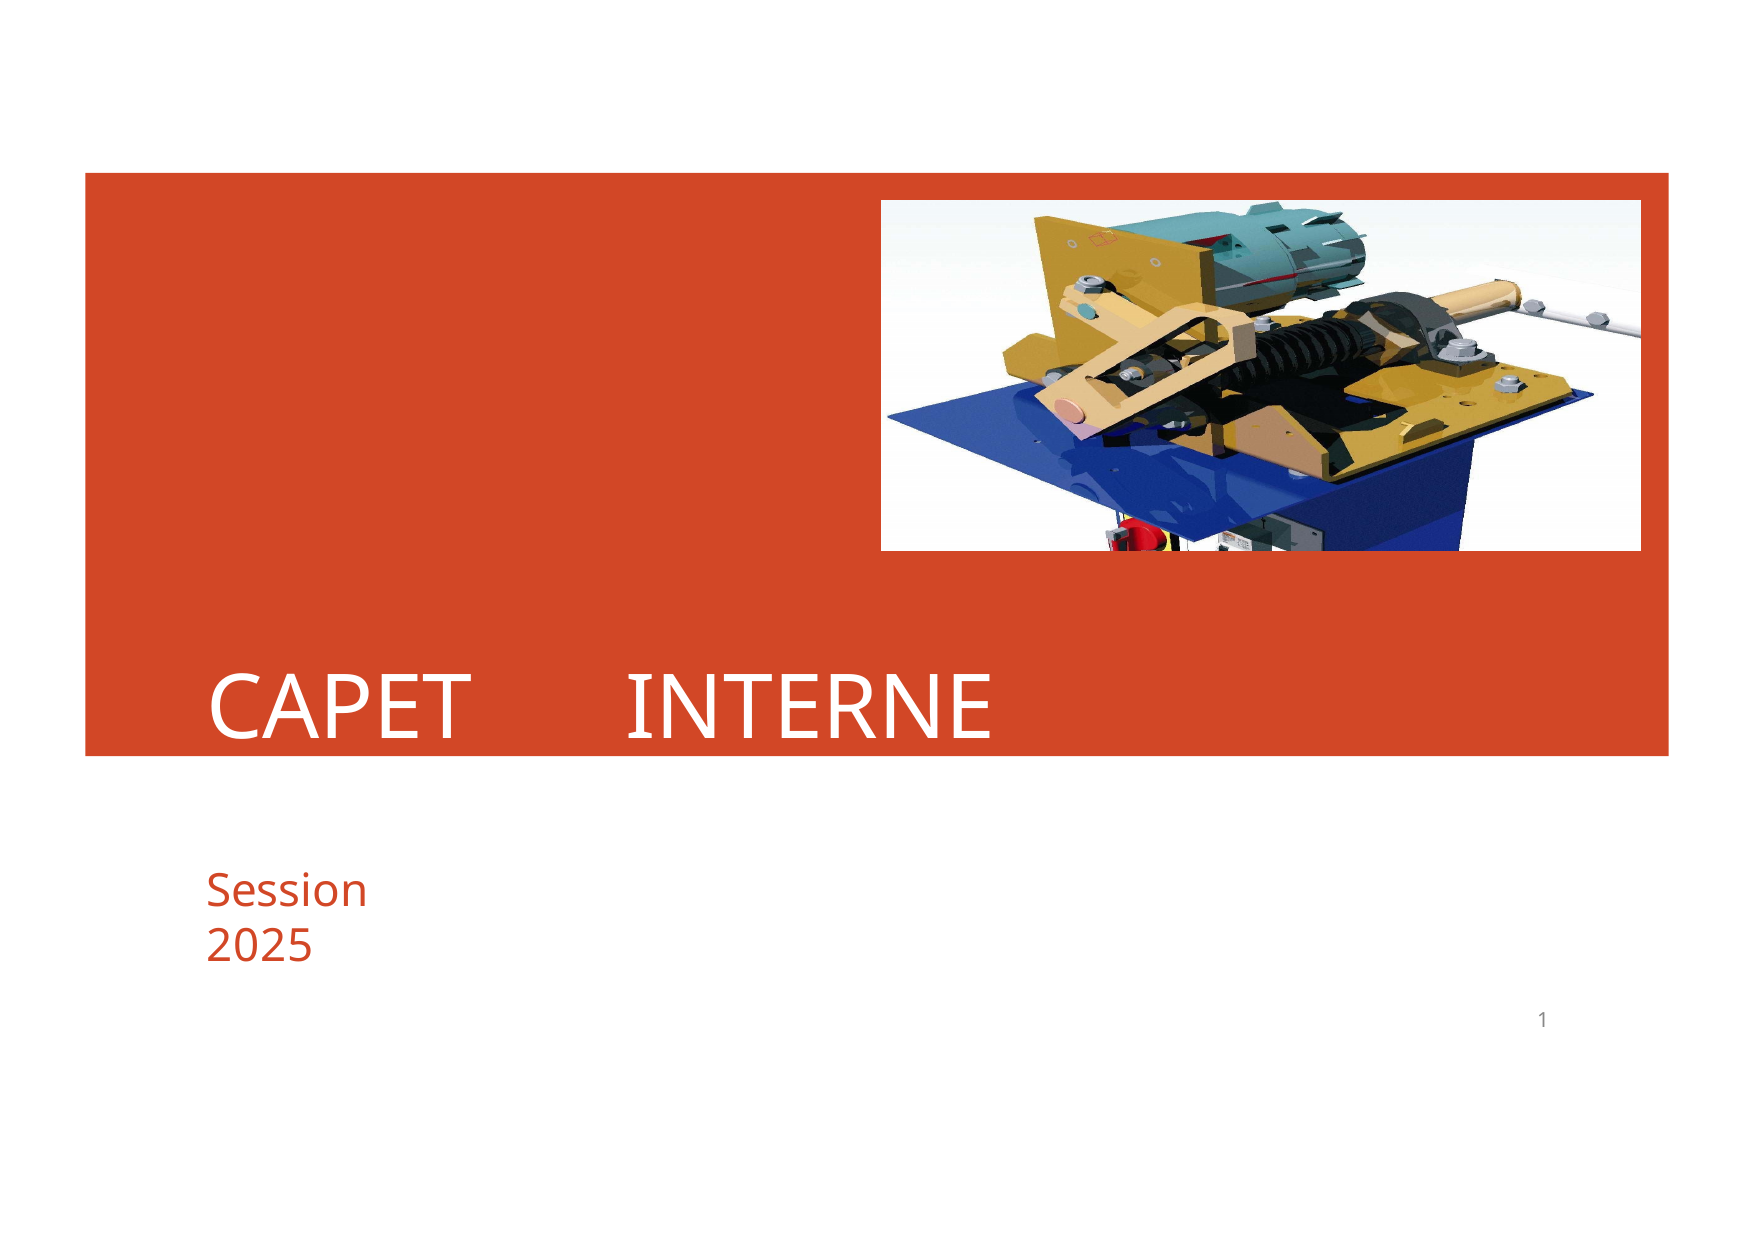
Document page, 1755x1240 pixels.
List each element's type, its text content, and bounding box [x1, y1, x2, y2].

title CAPET INTERNE [85, 172, 1669, 757]
text_box Session 2025 [203, 858, 473, 971]
picture [881, 200, 1642, 551]
slide_number 1 [1532, 1011, 1557, 1240]
